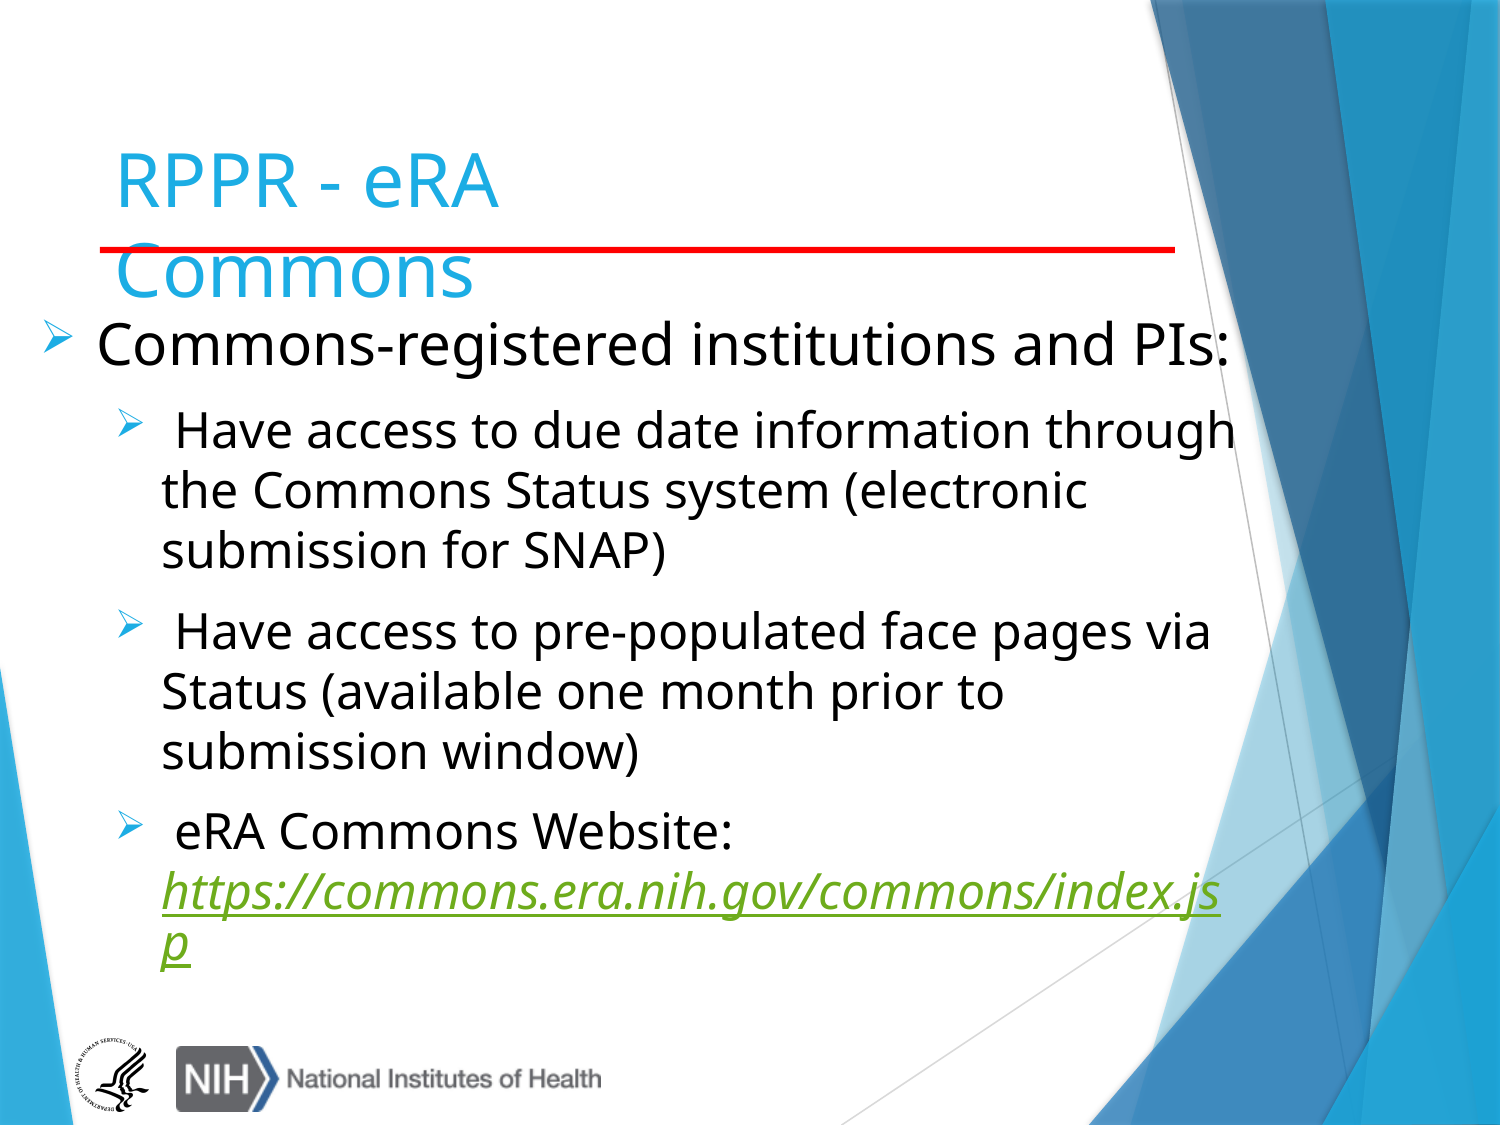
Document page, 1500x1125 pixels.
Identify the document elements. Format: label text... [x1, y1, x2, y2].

picture [75, 1038, 149, 1112]
title RPPR - eRA Commons [99, 125, 863, 238]
picture [176, 1046, 601, 1112]
list Commons-registered institutions and PIs: Have access to due date information through the Commons Status system (electronic submission for SNAP) Have access to pre-populated face pages via Status (available one month prior to submission window) eRA Commons Website: https://commons.era.nih.gov/commons/index.jsp [24, 299, 1263, 1025]
